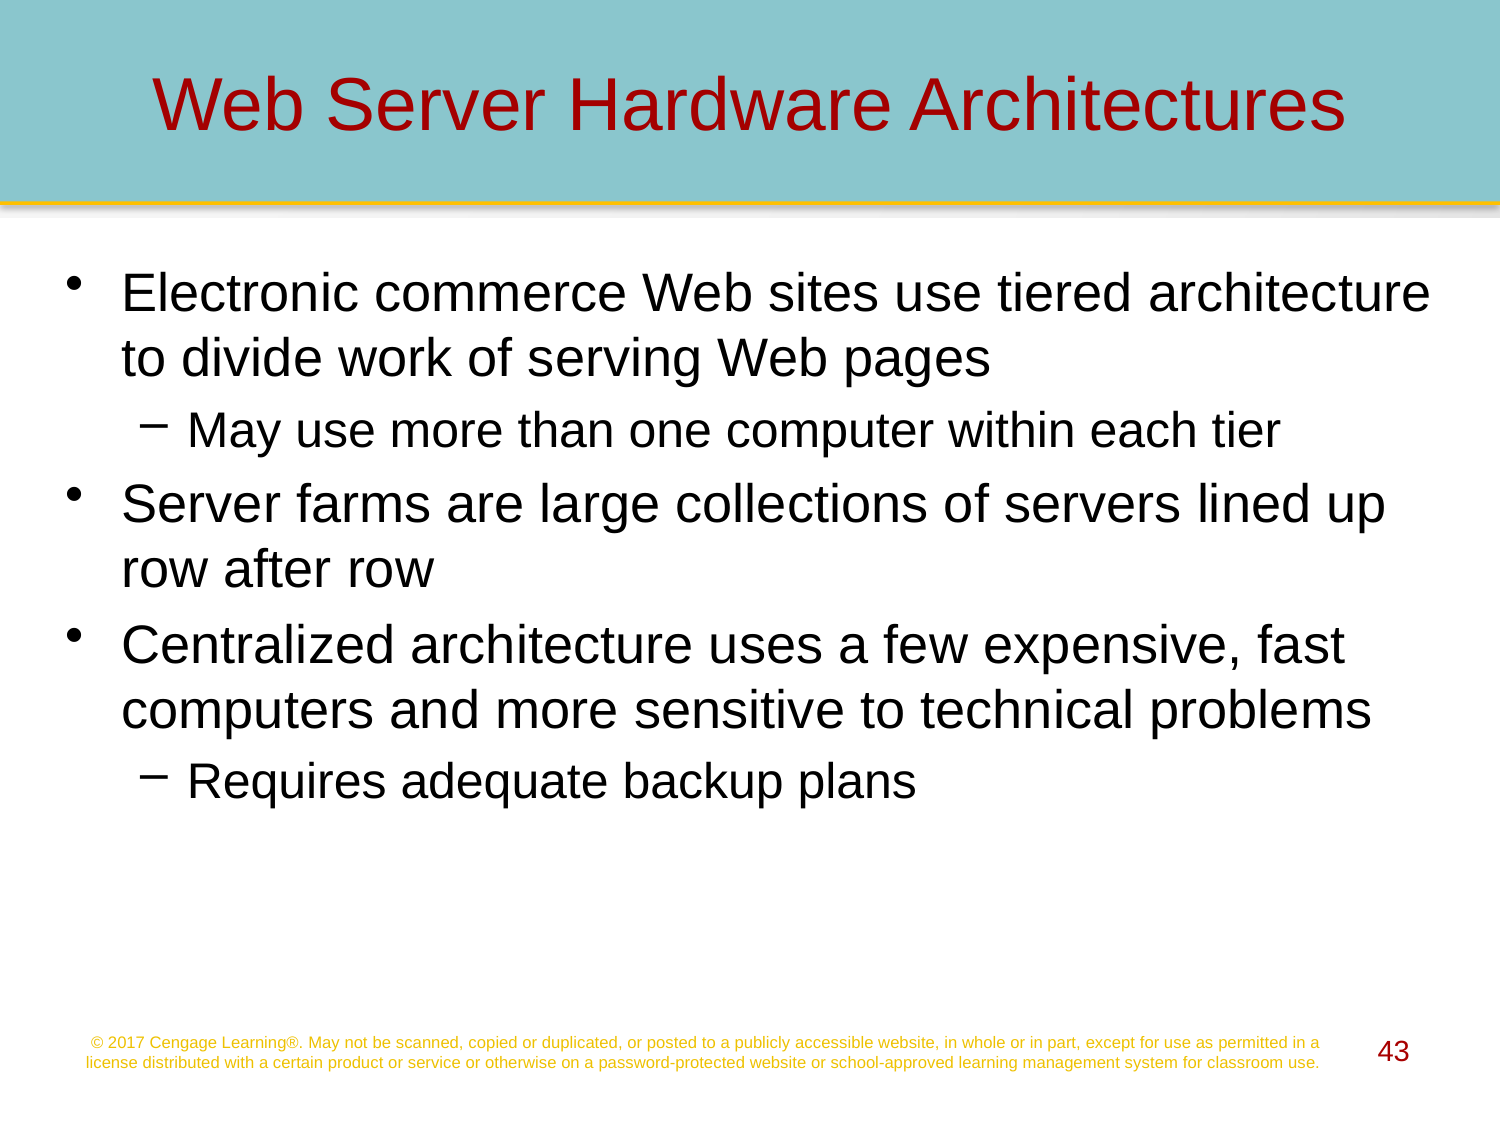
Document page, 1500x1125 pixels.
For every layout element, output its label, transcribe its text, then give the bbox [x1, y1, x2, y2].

footer © 2017 Cengage Learning®. May not be scanned, copied or duplicated, or posted to a publicly accessible website, in whole or in part, except for use as permitted in a license distributed with a certain product or service or otherwise on a password-protected website or school-approved learning management system for classroom use. [62, 1024, 1074, 1103]
title Web Server Hardware Architectures [0, 0, 1500, 202]
list Electronic commerce Web sites use tiered architecture to divide work of serving Web pages May use more than one computer within each tier Server farms are large collections of servers lined up row after row Centralized architecture uses a few expensive, fast computers and more sensitive to technical problems Requires adequate backup plans [50, 249, 1450, 993]
slide_number 43 [1074, 1024, 1426, 1103]
